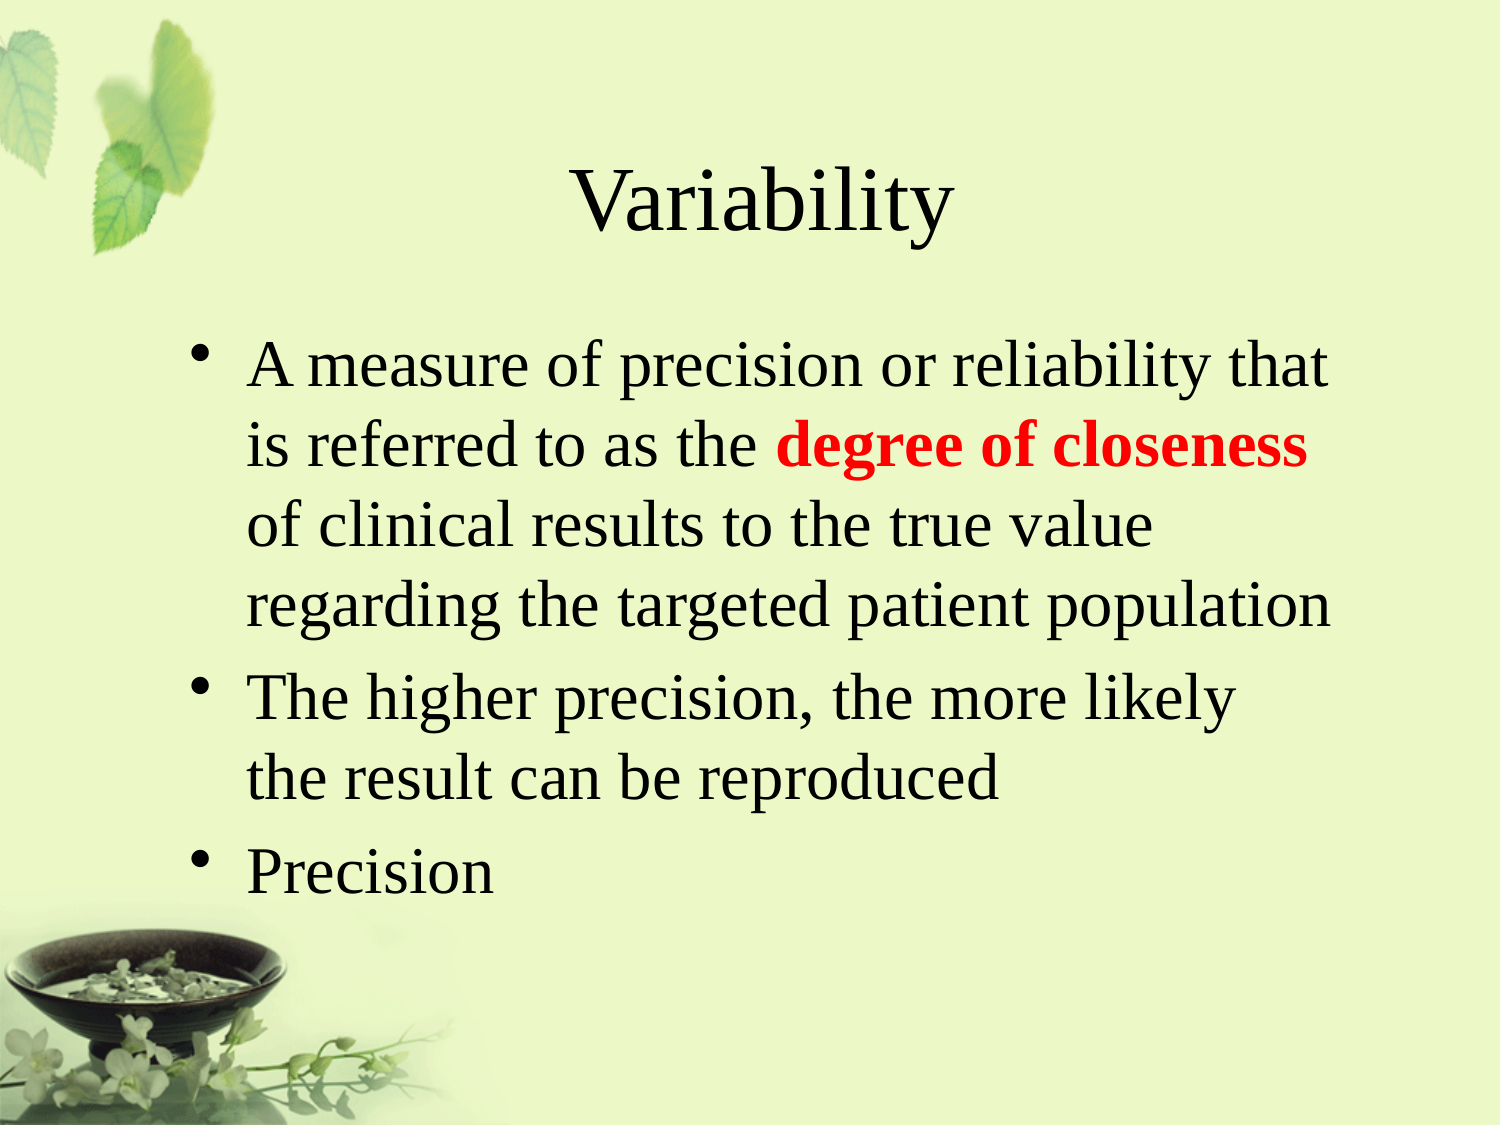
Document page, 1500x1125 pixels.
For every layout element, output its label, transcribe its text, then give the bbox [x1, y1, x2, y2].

title Variability [174, 99, 1351, 288]
list A measure of precision or reliability that is referred to as the degree of closeness of clinical results to the true value regarding the targeted patient population The higher precision, the more likely the result can be reproduced Precision [174, 312, 1351, 988]
picture [0, 0, 1500, 1125]
